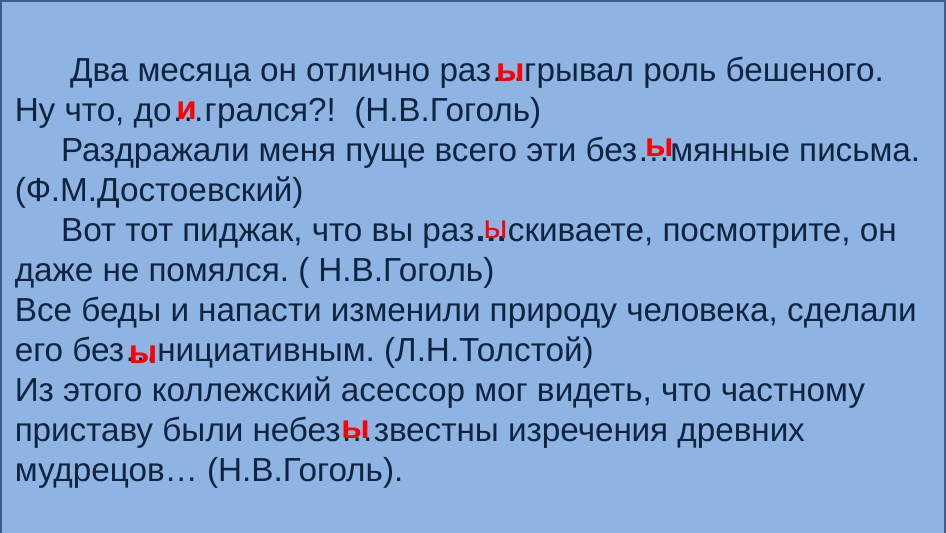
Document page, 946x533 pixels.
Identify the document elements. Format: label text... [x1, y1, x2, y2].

text_box ы [481, 41, 540, 96]
text_box ы [468, 198, 523, 253]
text_box Два месяца он отлично раз…грывал роль бешеного. Ну что, до…грался?! (Н.В.Гоголь) Раздражали меня пуще всего эти без…мянные письма. (Ф.М.Достоевский) Вот тот пиджак, что вы раз…скиваете, посмотрите, он даже не помялся. ( Н.В.Гоголь) Все беды и напасти изменили природу человека, сделали его без…нициативным. (Л.Н.Толстой) Из этого коллежский асессор мог видеть, что частному приставу были небез…звестны изречения древних мудрецов… (Н.В.Гоголь). [0, 0, 946, 533]
text_box ы [630, 116, 681, 171]
text_box ы [114, 323, 162, 378]
text_box и [161, 78, 212, 134]
text_box ы [326, 398, 385, 453]
